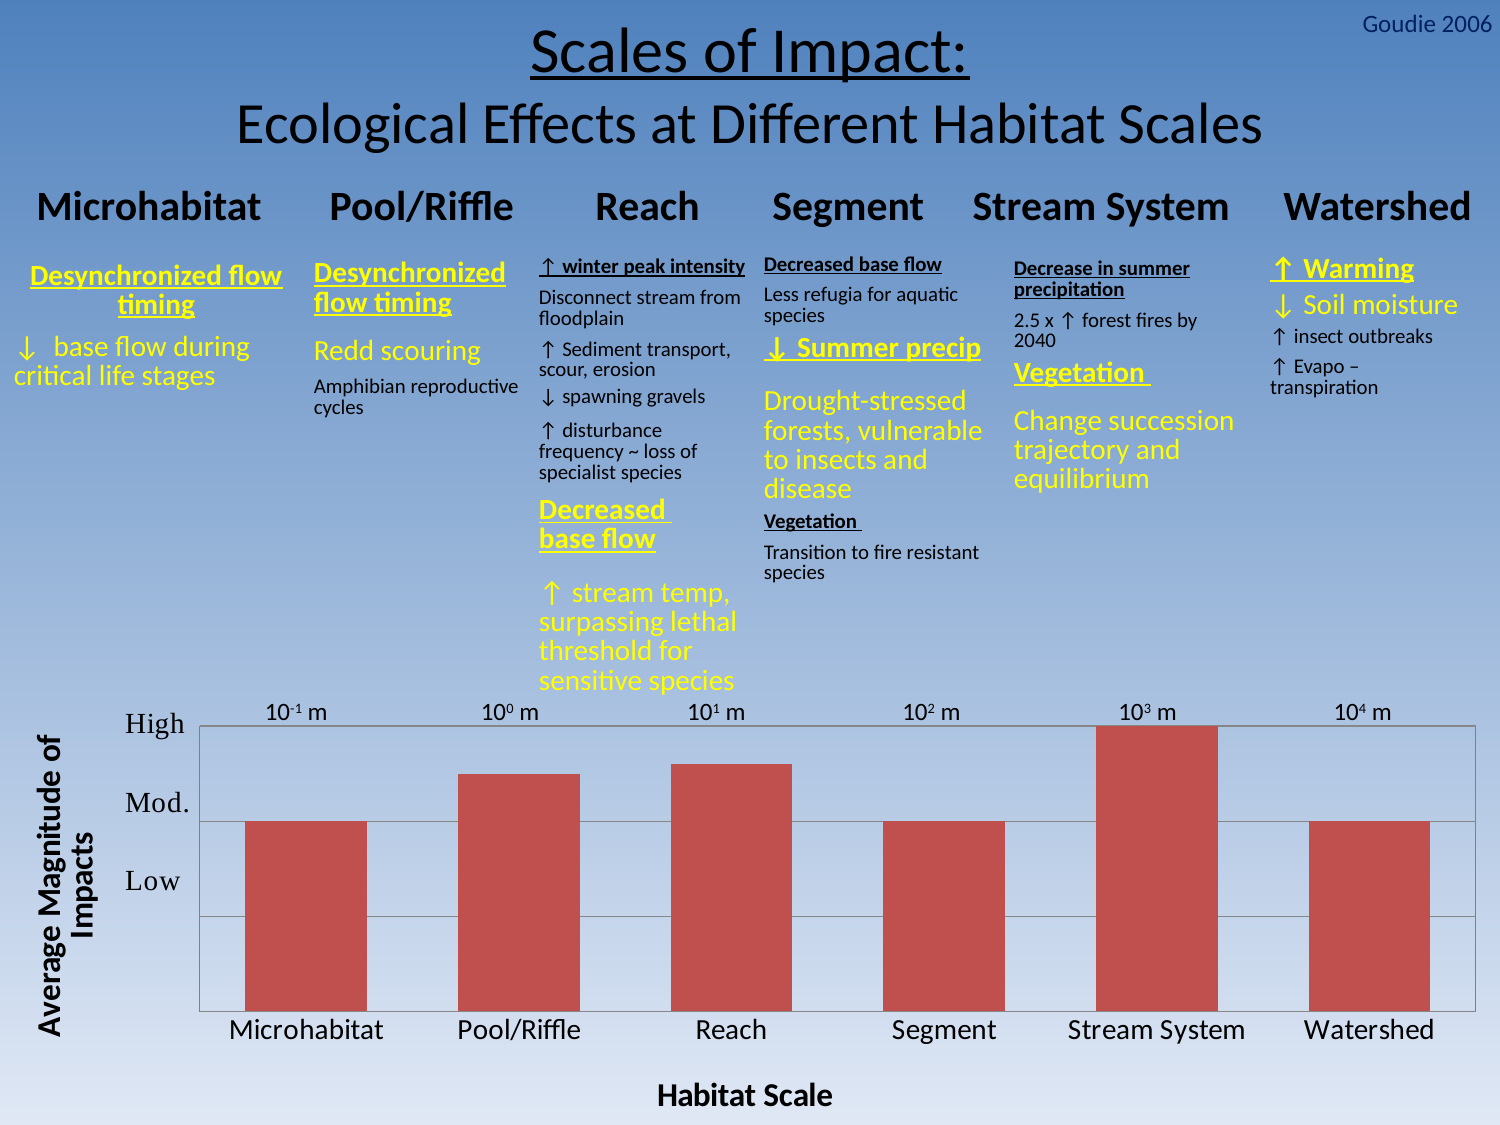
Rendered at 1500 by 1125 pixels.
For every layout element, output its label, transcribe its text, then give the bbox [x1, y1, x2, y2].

table_header Desynchronized flow timing [13, 250, 300, 321]
table_cell ↑ insect outbreaks [1269, 322, 1500, 348]
table_cell ↑ Evapo – transpiration [1269, 348, 1500, 400]
table_cell Redd scouring [313, 320, 525, 368]
text_box 10-1 m 100 m 101 m 102 m 103 m 104 m [249, 688, 1475, 698]
table_cell 2.5 x ↑ forest fires by 2040 [1013, 302, 1238, 353]
table_cell Amphibian reproductive cycles [313, 368, 525, 419]
table_cell Disconnect stream from floodplain [538, 279, 750, 331]
table_cell ↑ Sediment transport, scour, erosion [538, 331, 750, 382]
table_header Decrease in summer precipitation [1013, 250, 1238, 302]
table_cell Change succession trajectory and equilibrium [1013, 390, 1238, 496]
table_cell Transition to fire resistant species [763, 534, 988, 585]
table_cell Less refugia for aquatic species [763, 276, 988, 328]
table_cell Vegetation [1013, 353, 1238, 390]
table_header Segment [750, 187, 947, 231]
table_header ↑ winter peak intensity [538, 253, 750, 279]
table_cell Vegetation [763, 506, 988, 534]
table_header Microhabitat [0, 187, 298, 231]
table_cell ↓ Summer precip [763, 328, 988, 364]
table_header Pool/Riffle [298, 187, 546, 231]
text_box Goudie 2006 [1212, 0, 1500, 45]
table_header Watershed [1255, 187, 1500, 231]
table_header Stream System [947, 187, 1255, 231]
title Scales of Impact: Ecological Effects at Different Habitat Scales [0, 0, 1500, 163]
table_cell ↓ base flow during critical life stages [13, 321, 300, 393]
table_cell ↑ stream temp, surpassing lethal threshold for sensitive species [538, 556, 750, 688]
table_header Decreased base flow [763, 250, 988, 276]
table_cell Drought-stressed forests, vulnerable to insects and disease [763, 364, 988, 506]
table_header Reach [546, 187, 750, 231]
table_header Desynchronized flow timing [313, 225, 525, 320]
table_cell ↓ Soil moisture [1269, 285, 1500, 322]
table_cell ↓ spawning gravels [538, 382, 750, 408]
table_header ↑ Warming [1269, 249, 1500, 285]
table_cell Decreased base flow [538, 485, 750, 556]
table_cell ↑ disturbance frequency ~ loss of specialist species [538, 408, 750, 485]
chart [0, 699, 1500, 1125]
